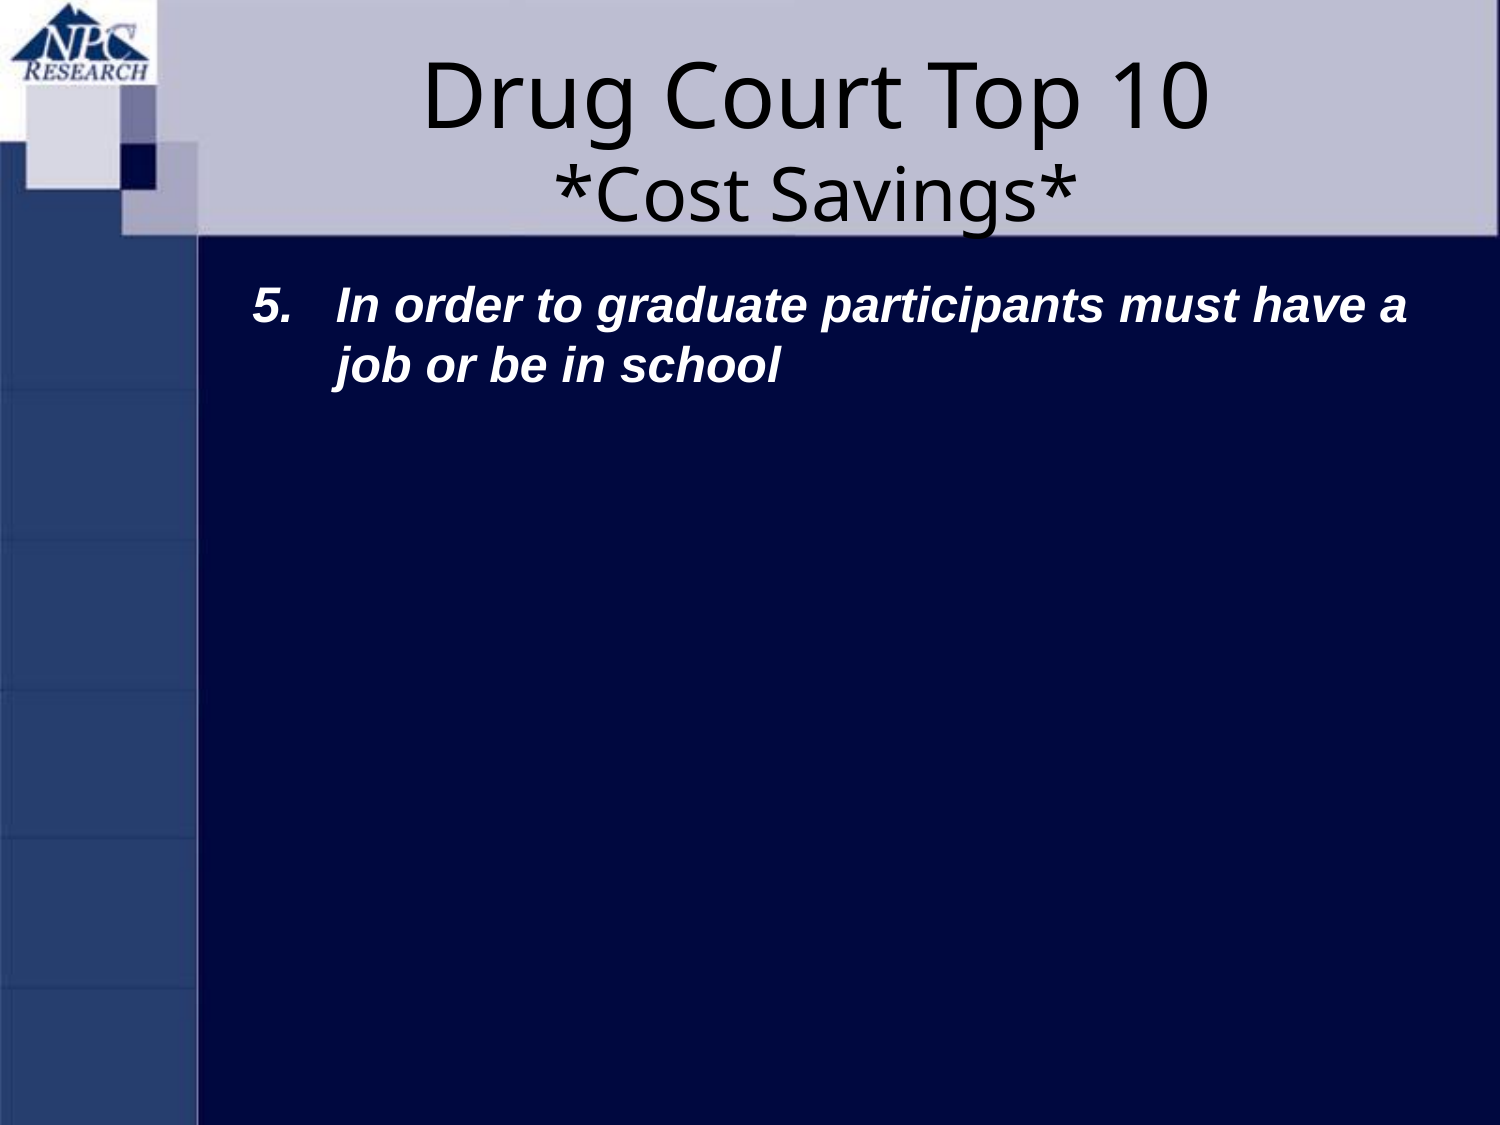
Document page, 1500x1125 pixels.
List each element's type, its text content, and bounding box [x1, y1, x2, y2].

title Drug Court Top 10 *Cost Savings* [287, 28, 1338, 245]
text_box 5. In order to graduate participants must have a job or be in school [237, 262, 1438, 400]
picture [0, 0, 1500, 1125]
